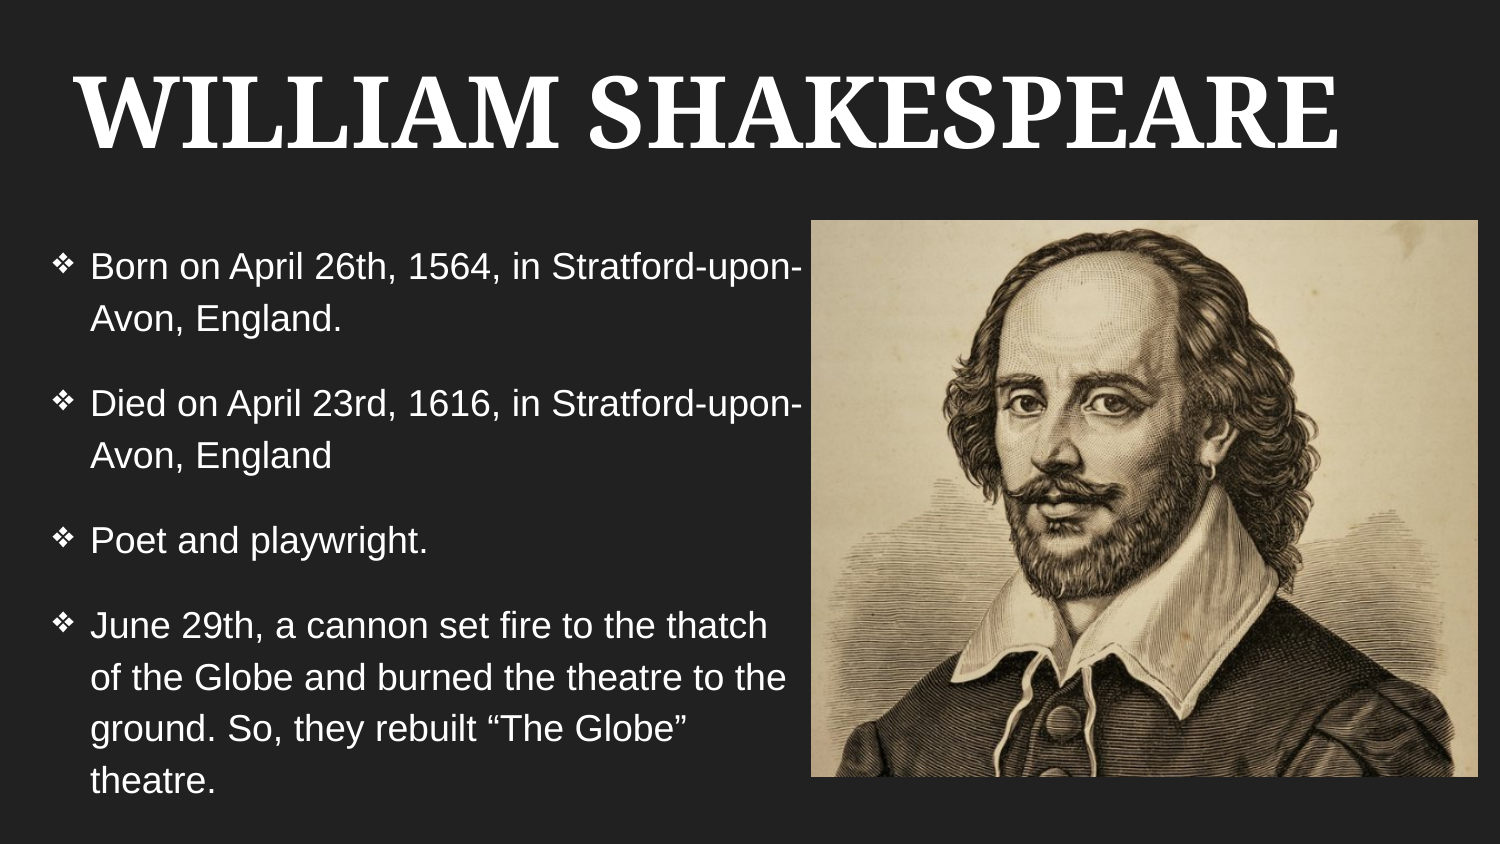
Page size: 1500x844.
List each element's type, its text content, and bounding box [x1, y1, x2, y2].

list Born on April 26th, 1564, in Stratford-upon-Avon, England. Died on April 23rd, 1616, in Stratford-upon-Avon, England Poet and playwright. June 29th, a cannon set fire to the thatch of the Globe and burned the theatre to the ground. So, they rebuilt “The Globe” theatre. Boys dressed like women. Famous because of his tragedies. [0, 220, 819, 841]
title WILLIAM SHAKESPEARE [0, 33, 1500, 184]
picture [810, 220, 1479, 777]
